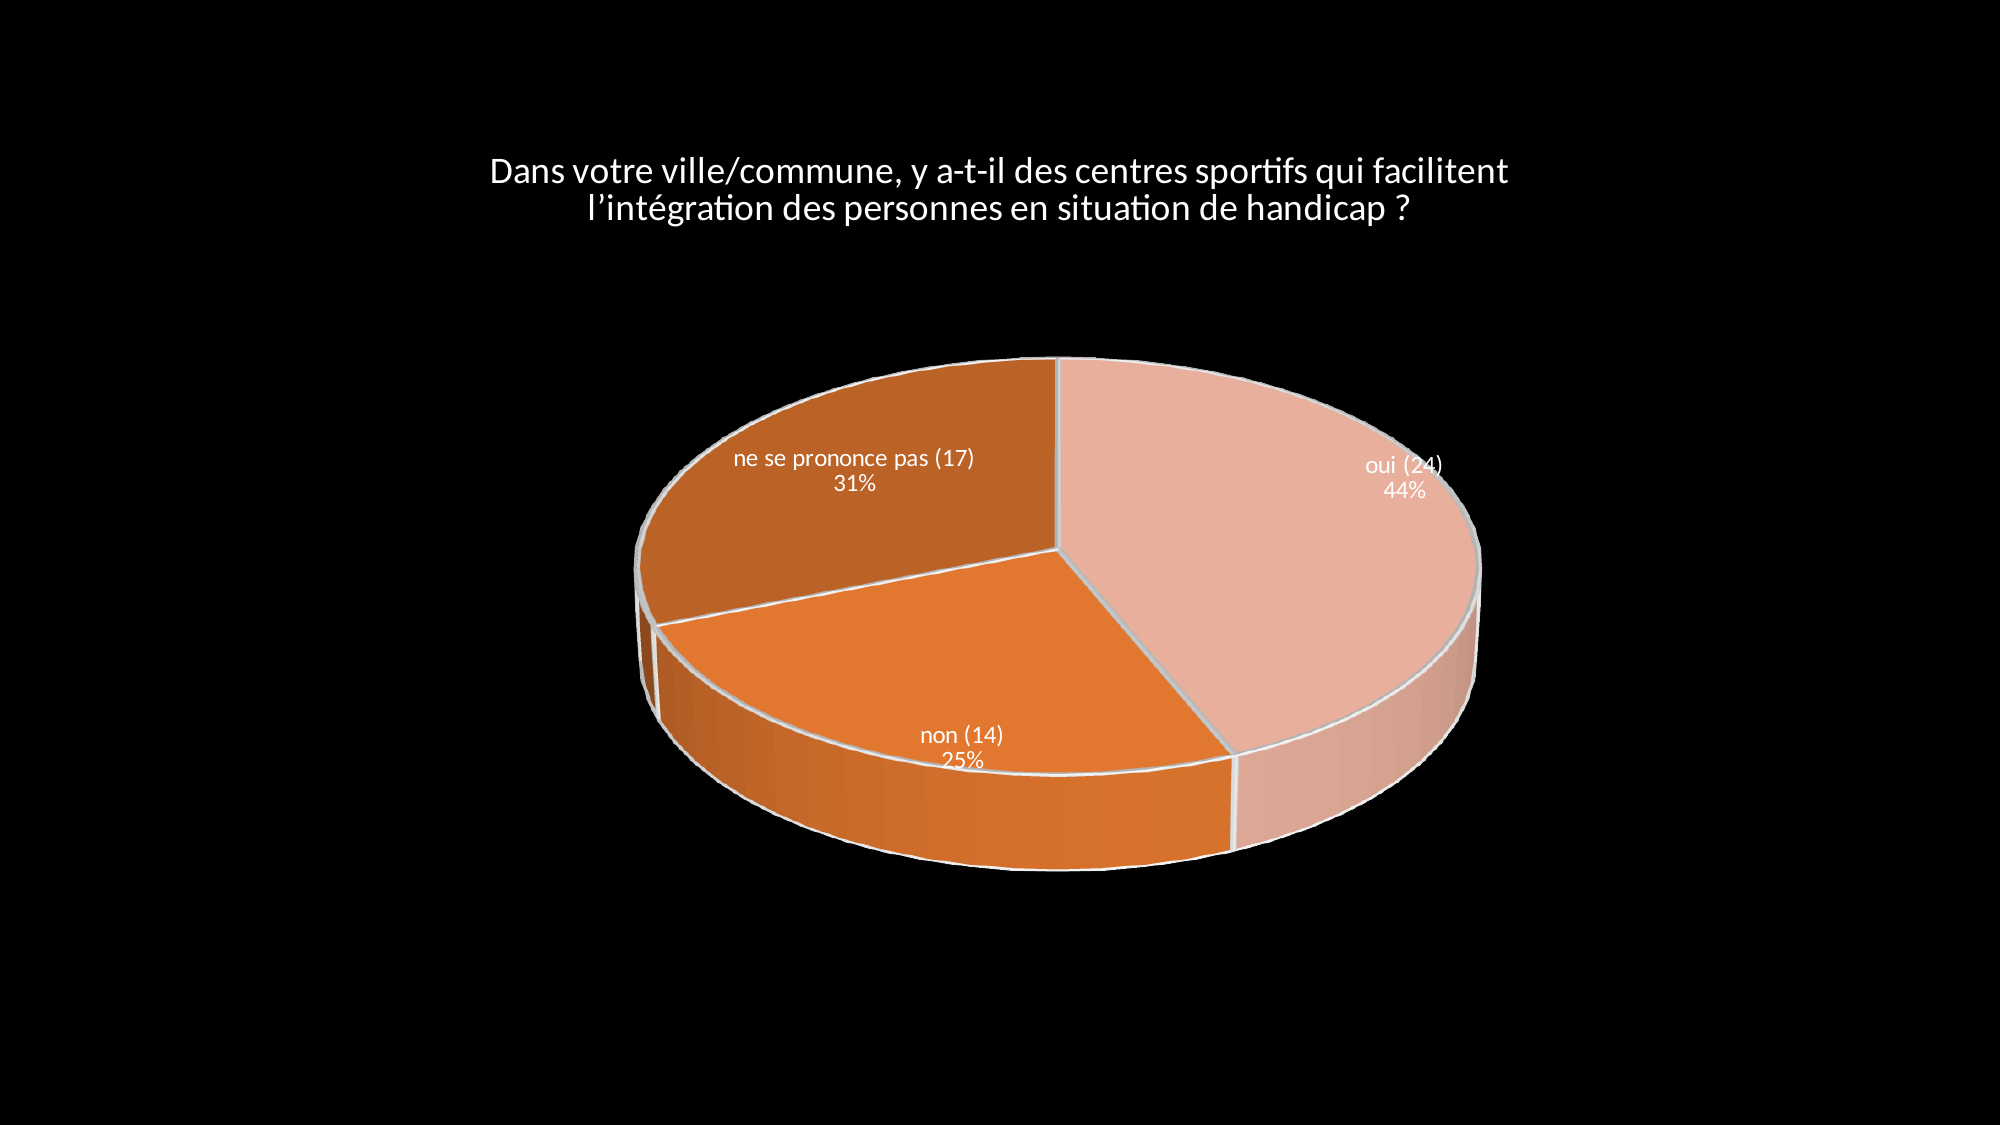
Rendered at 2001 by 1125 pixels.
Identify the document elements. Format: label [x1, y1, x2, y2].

chart [333, 117, 1667, 1007]
